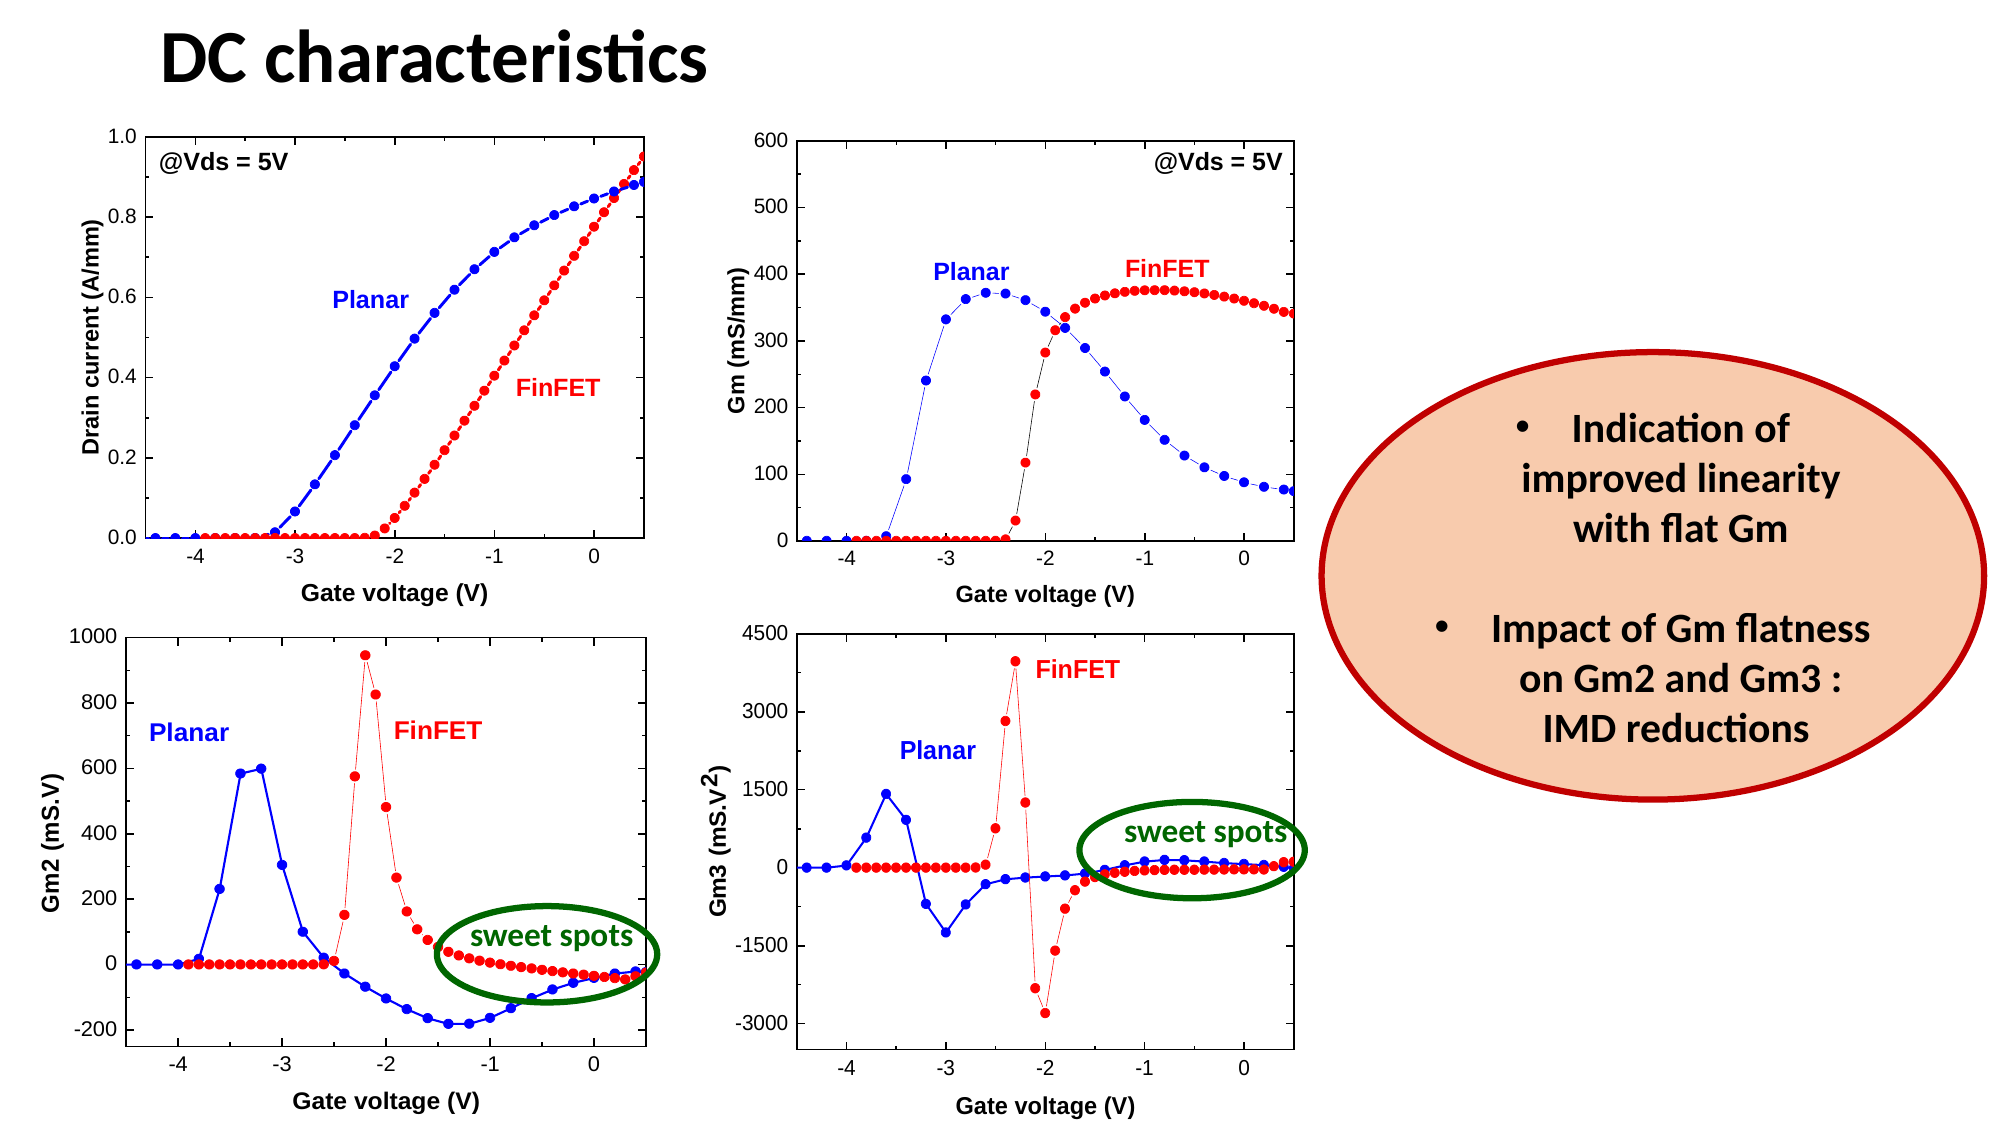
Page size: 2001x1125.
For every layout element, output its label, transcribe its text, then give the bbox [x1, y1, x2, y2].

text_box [666, 566, 1396, 1125]
picture [14, 71, 1396, 633]
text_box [0, 571, 666, 1125]
text_box DC characteristics [145, 0, 725, 71]
text_box Indication of improved linearity with flat Gm Impact of Gm flatness on Gm2 and Gm3 : IMD reductions [1396, 351, 1986, 801]
